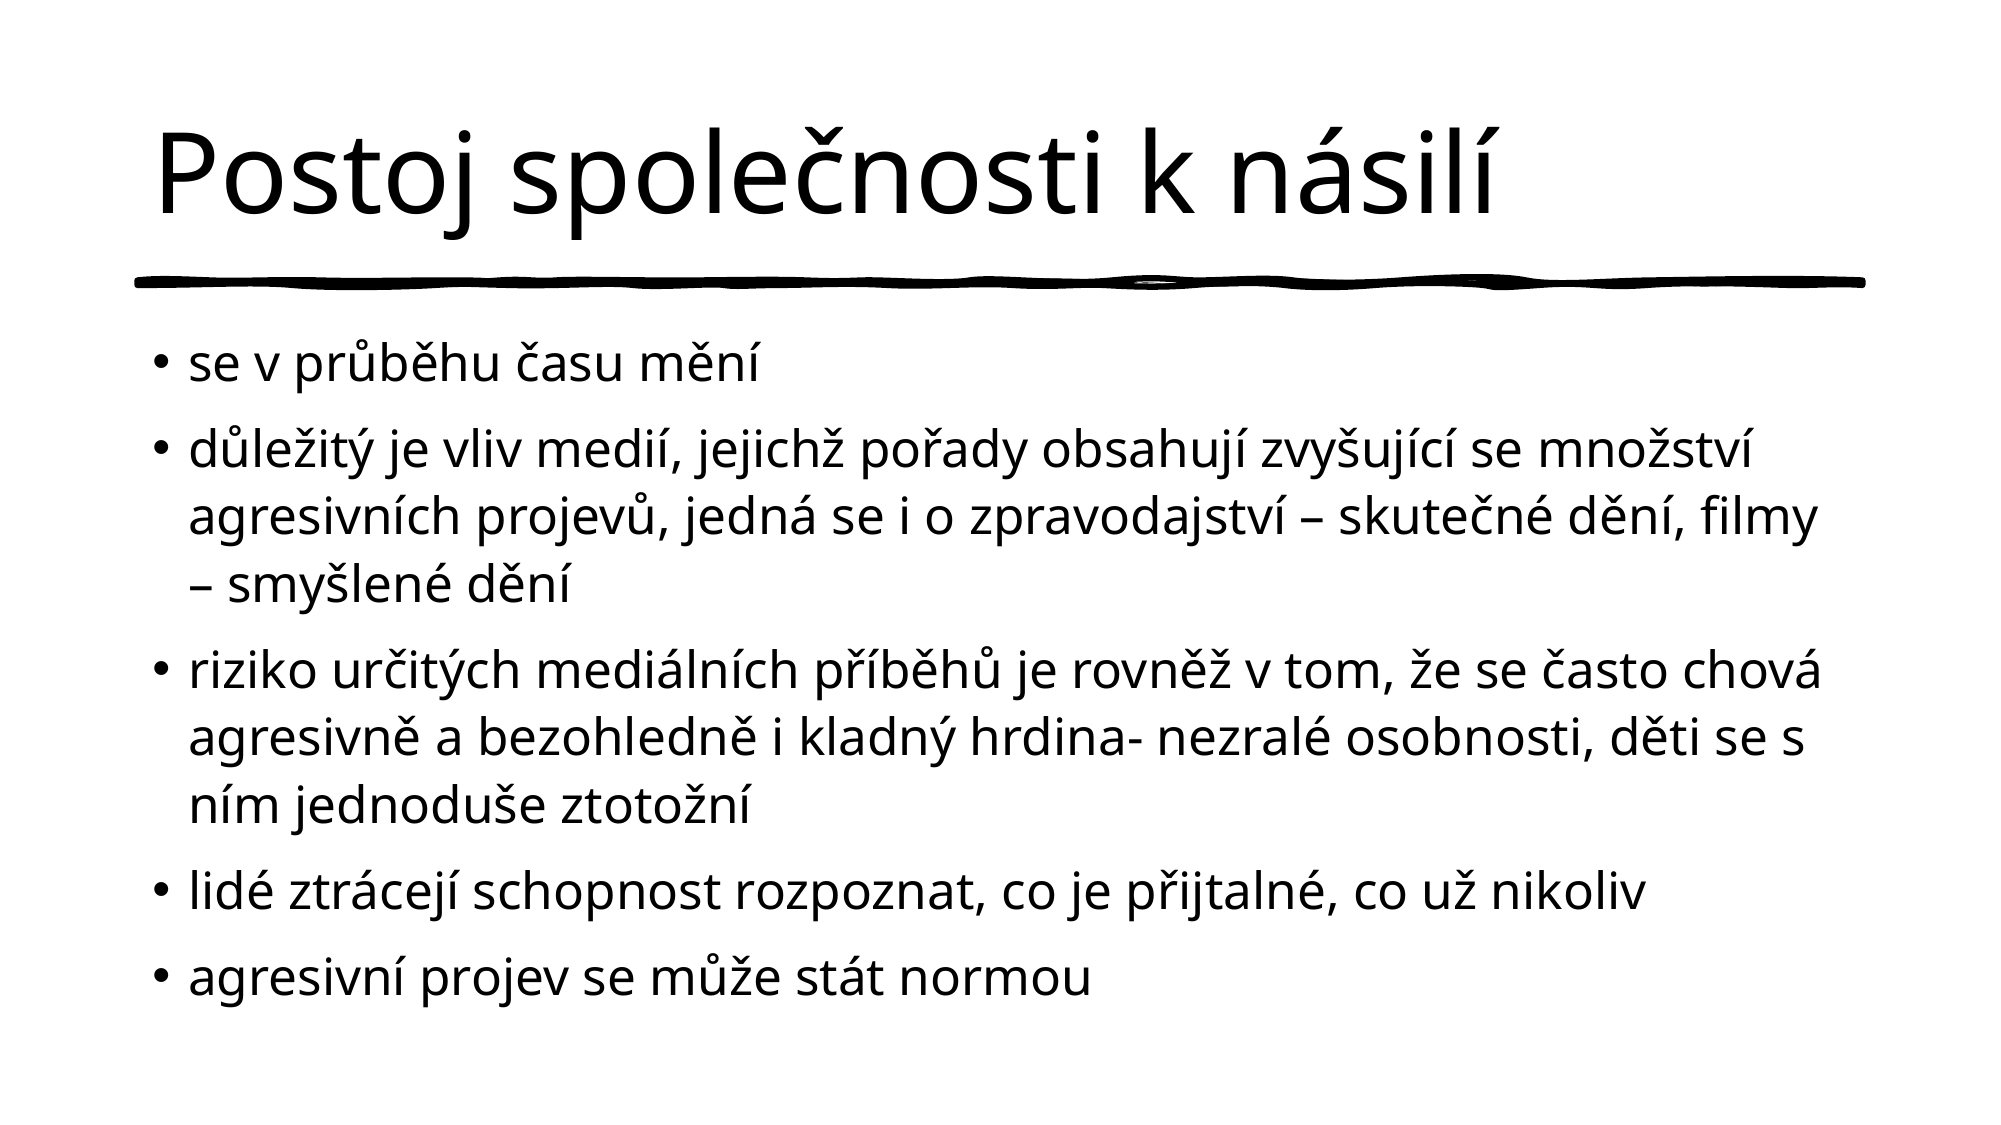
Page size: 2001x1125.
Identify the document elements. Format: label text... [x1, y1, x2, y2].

title Postoj společnosti k násilí [137, 59, 1863, 278]
list se v průběhu času mění důležitý je vliv medií, jejichž pořady obsahují zvyšující se množství agresivních projevů, jedná se i o zpravodajství – skutečné dění, filmy – smyšlené dění riziko určitých mediálních příběhů je rovněž v tom, že se často chová agresivně a bezohledně i kladný hrdina- nezralé osobnosti, děti se s ním jednoduše ztotožní lidé ztrácejí schopnost rozpoznat, co je přijtalné, co už nikoliv agresivní projev se může stát normou [137, 316, 1863, 1014]
